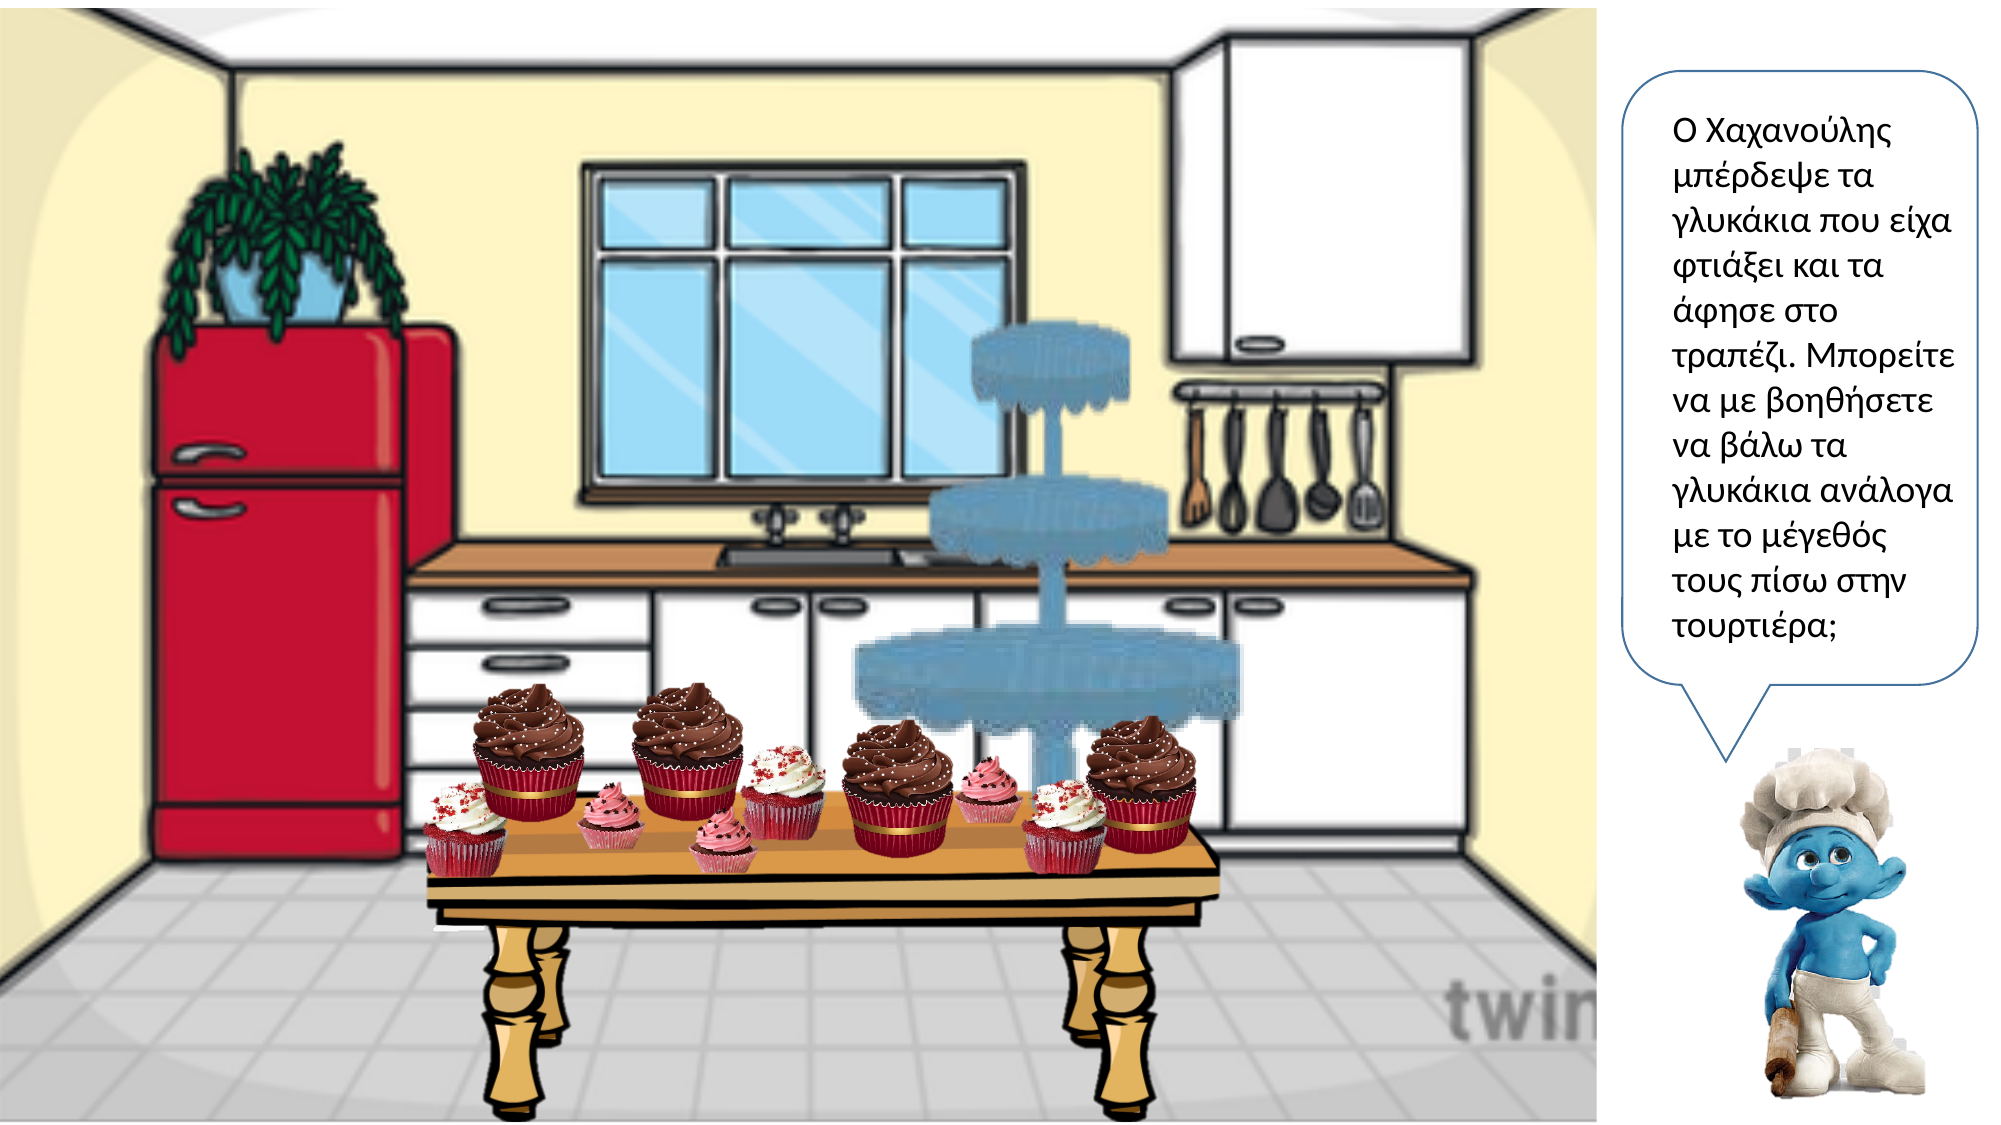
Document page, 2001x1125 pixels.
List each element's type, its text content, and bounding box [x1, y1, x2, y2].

picture [0, 8, 1597, 1125]
picture [1695, 748, 1950, 1107]
text_box [1621, 69, 1972, 748]
text_box Ο Χαχανούλης μπέρδεψε τα γλυκάκια που είχα φτιάξει και τα άφησε στο τραπέζι. Μπορείτε να με βοηθήσετε να βάλω τα γλυκάκια ανάλογα με το μέγεθός τους πίσω στην τουρτιέρα; [1657, 97, 1978, 653]
